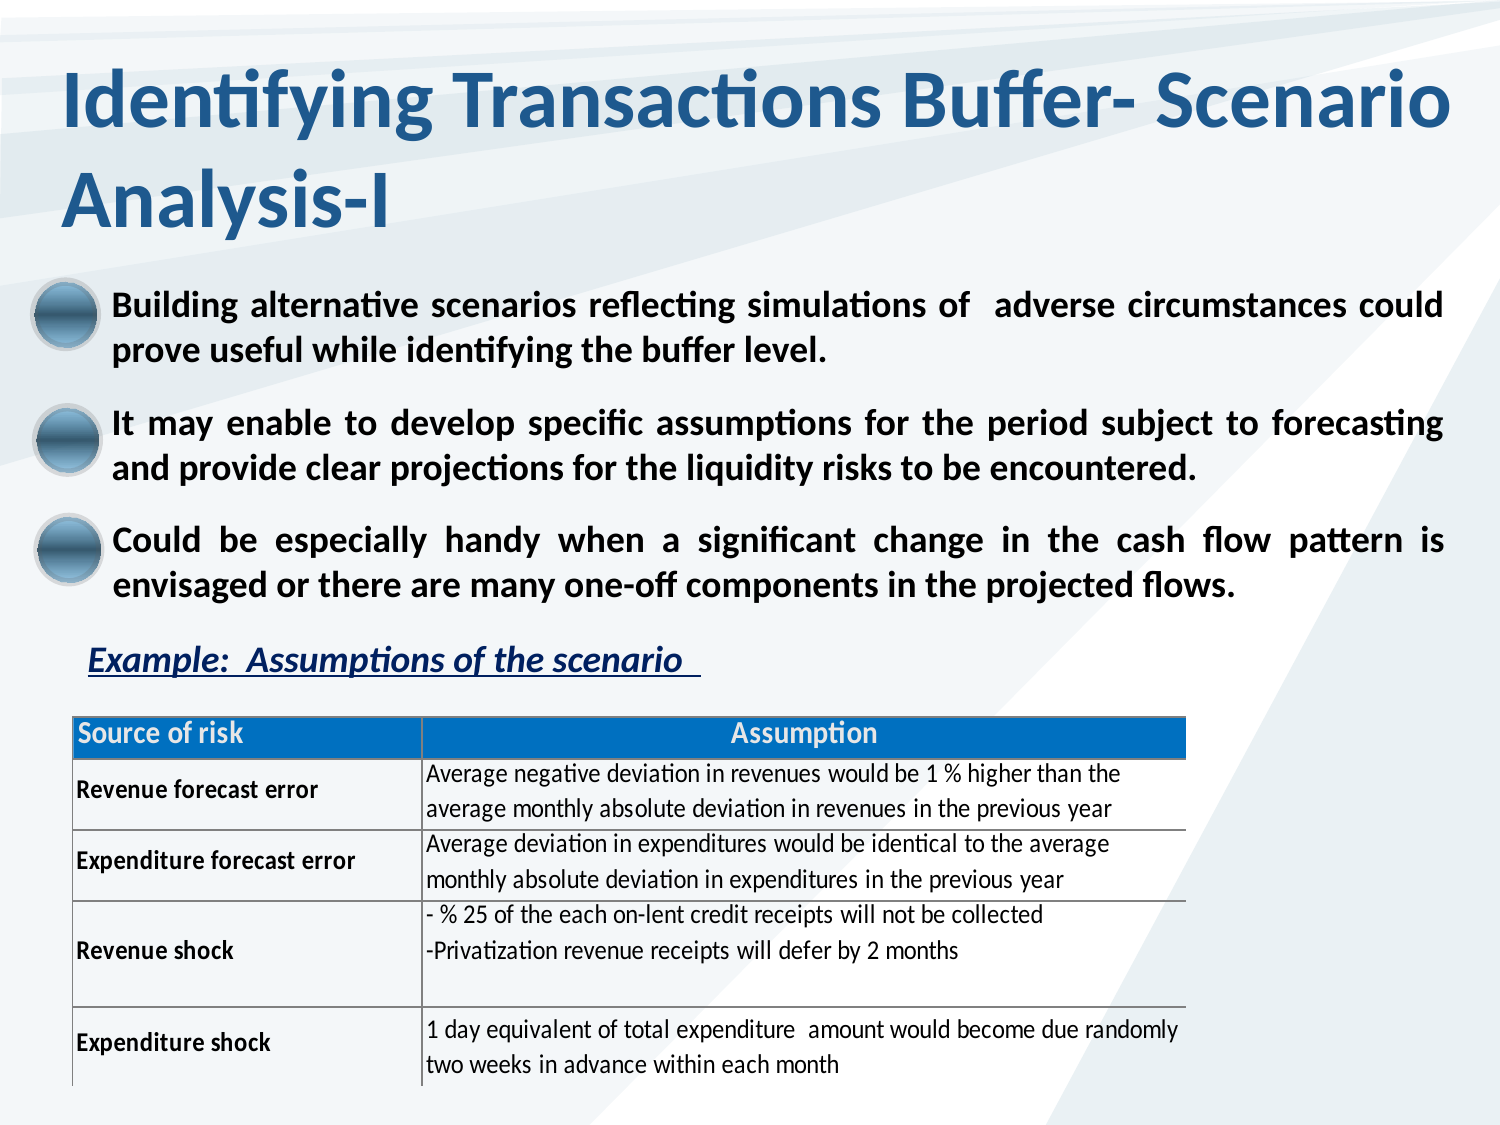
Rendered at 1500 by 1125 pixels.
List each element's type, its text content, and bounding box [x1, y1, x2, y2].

text_box Building alternative scenarios reflecting simulations of adverse circumstances could prove useful while identifying the buffer level. [96, 272, 1461, 378]
text_box Example: Assumptions of the scenario [72, 627, 716, 688]
text_box [37, 516, 97, 583]
title Identifying Transactions Buffer- Scenario Analysis-I [46, 50, 1500, 238]
text_box [34, 281, 96, 348]
text_box [36, 407, 96, 473]
picture [71, 715, 1188, 1088]
text_box It may enable to develop specific assumptions for the period subject to forecasting and provide clear projections for the liquidity risks to be encountered. [96, 390, 1461, 496]
text_box Could be especially handy when a significant change in the cash flow pattern is envisaged or there are many one-off components in the projected flows. [97, 507, 1461, 613]
